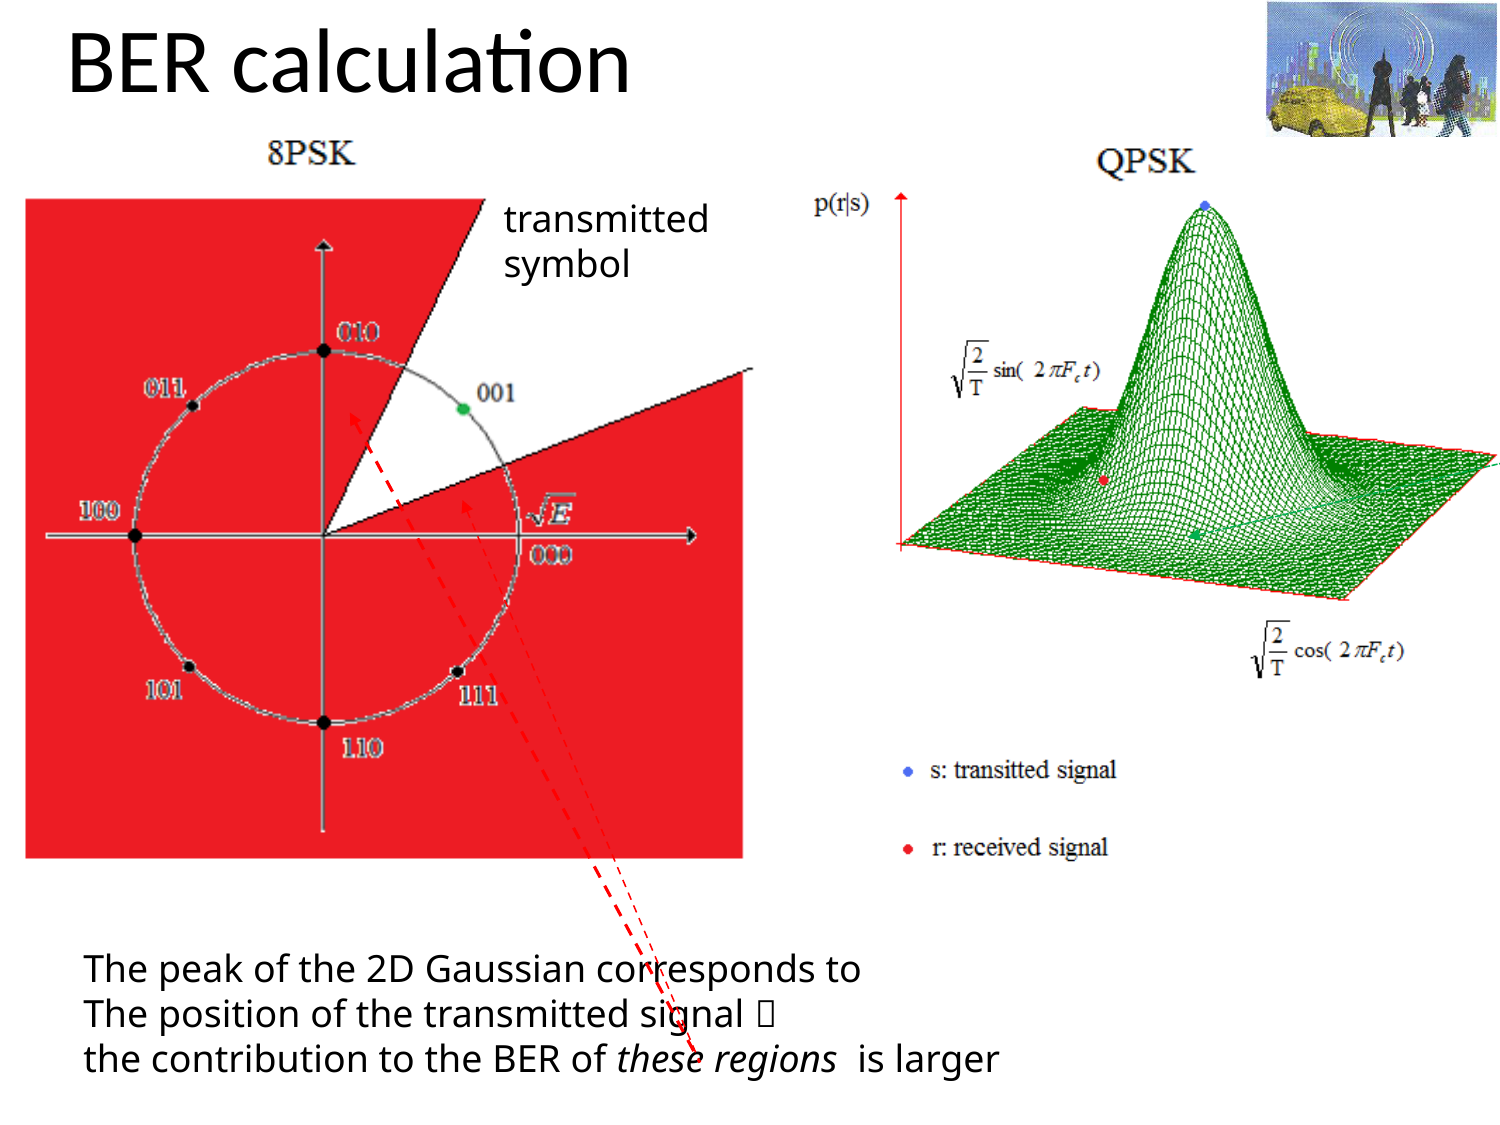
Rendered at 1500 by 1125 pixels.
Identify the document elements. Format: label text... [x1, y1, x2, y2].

text_box BER calculation [0, 0, 1025, 150]
picture [22, 0, 1500, 868]
text_box The peak of the 2D Gaussian corresponds to The position of the transmitted signal  the contribution to the BER of these regions is larger [68, 937, 1107, 1088]
text_box [595, 871, 697, 1059]
text_box [618, 871, 701, 1063]
